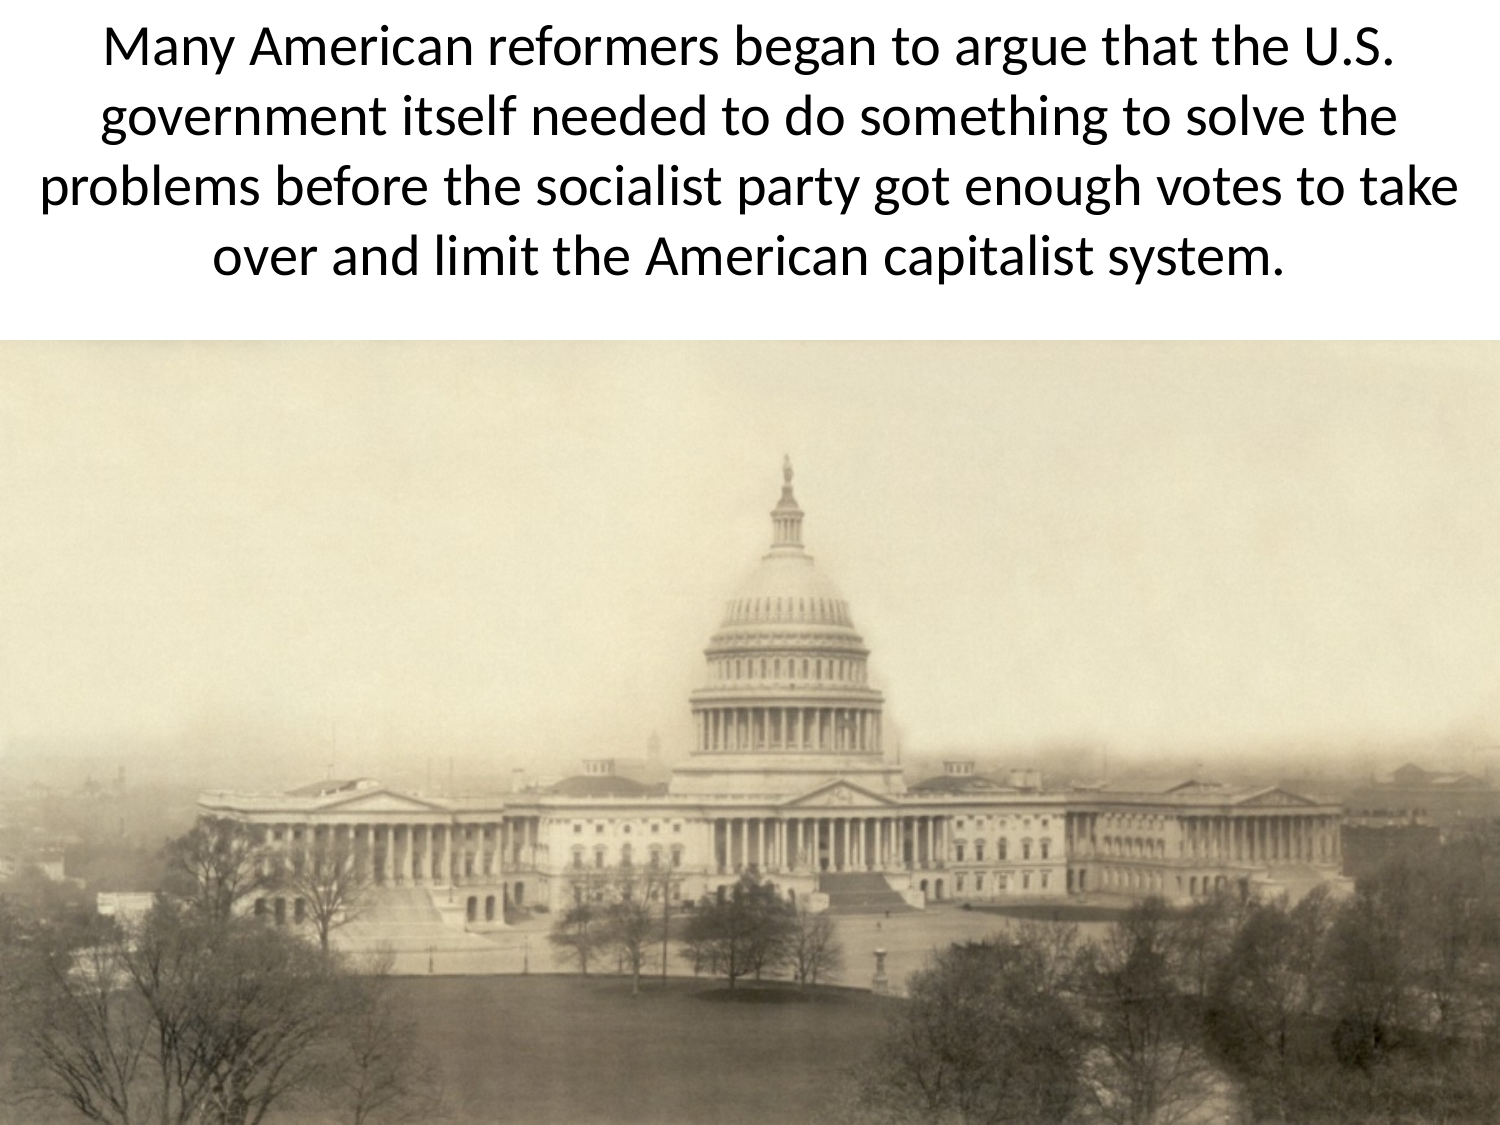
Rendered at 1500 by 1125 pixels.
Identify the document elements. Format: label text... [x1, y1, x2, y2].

text_box Many American reformers began to argue that the U.S. government itself needed to do something to solve the problems before the socialist party got enough votes to take over and limit the American capitalist system. [0, 0, 1500, 295]
picture [0, 339, 1500, 1125]
